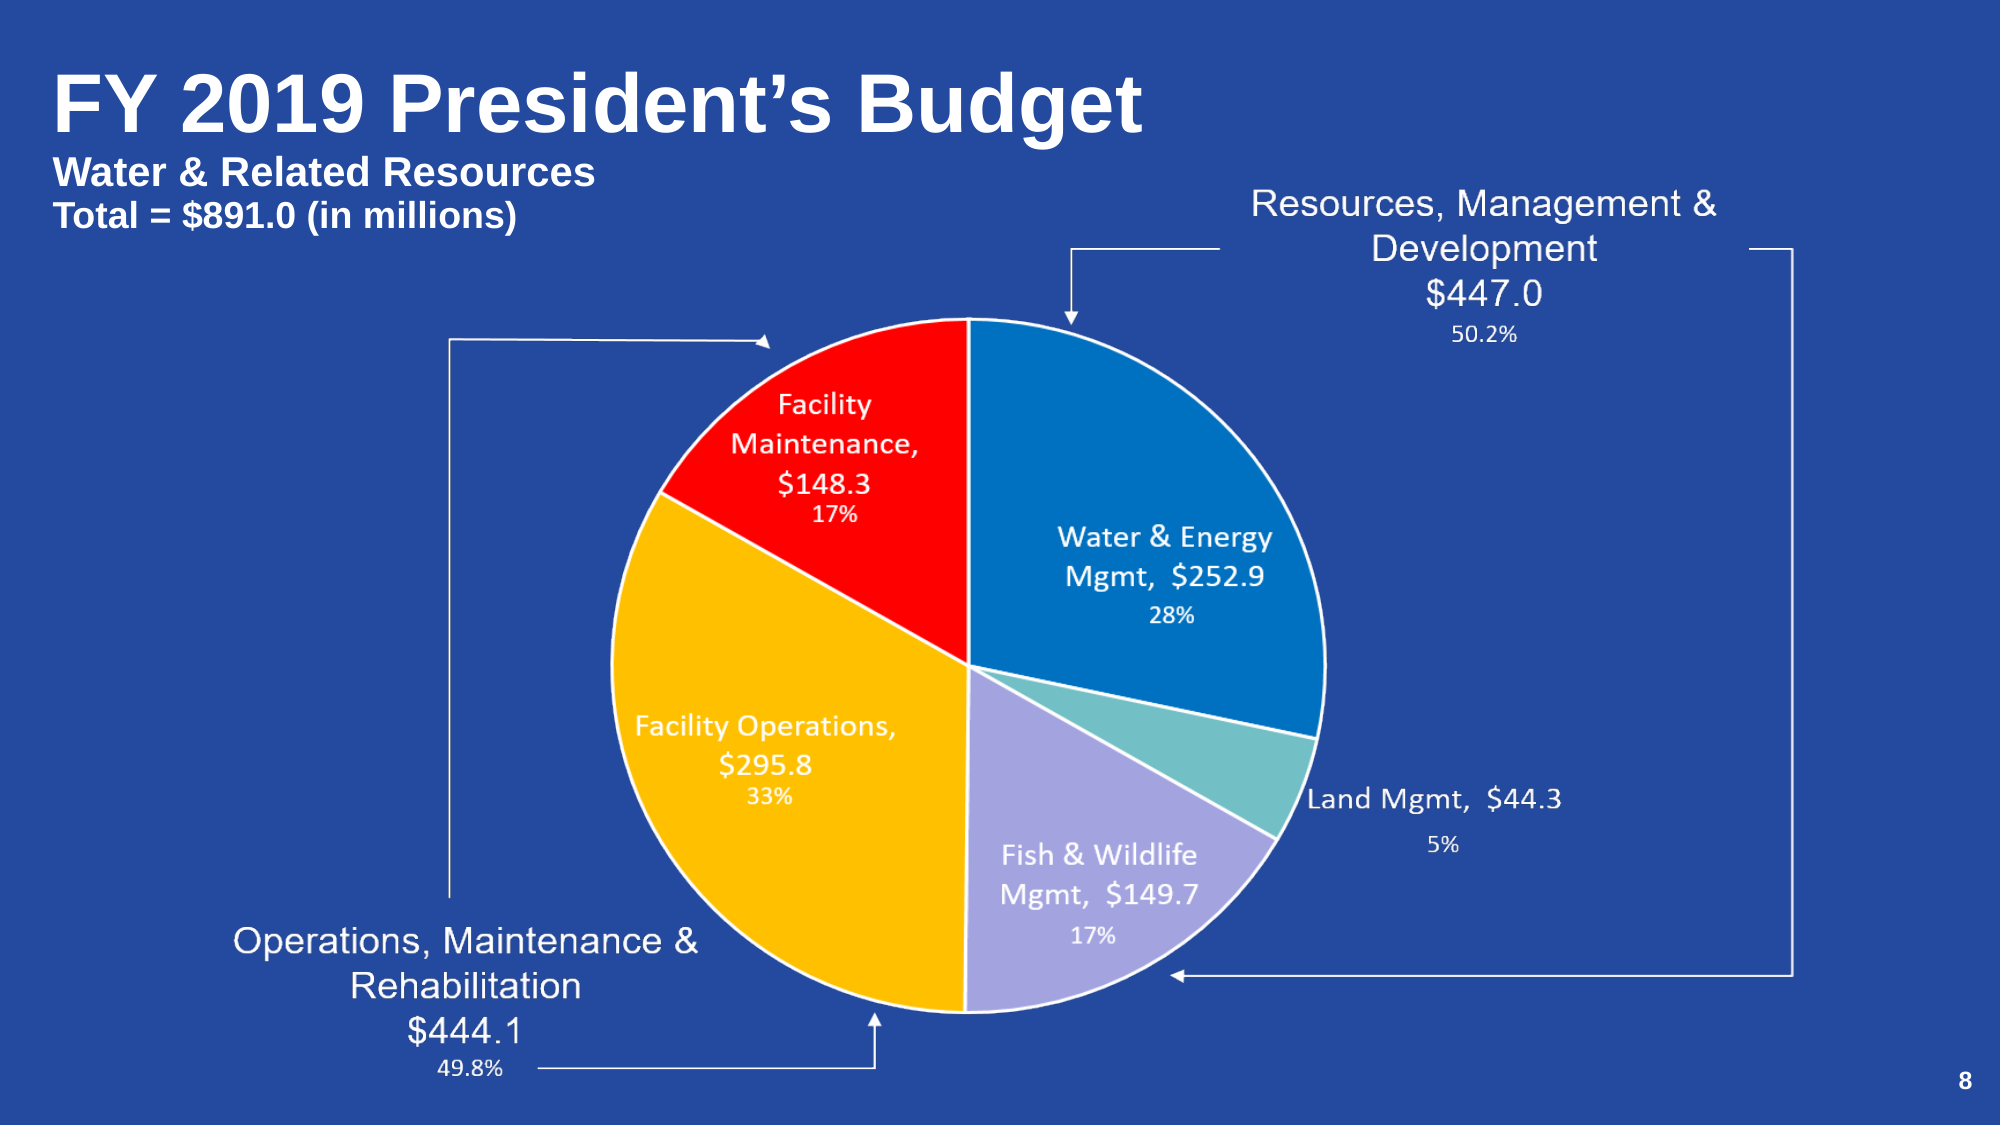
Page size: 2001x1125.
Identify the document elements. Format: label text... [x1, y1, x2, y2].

slide_number 8 [1537, 1050, 1988, 1110]
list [201, 168, 1794, 1092]
title FY 2019 President’s Budget Water & Related Resources Total = $891.0 (in millions) [37, 59, 1958, 278]
